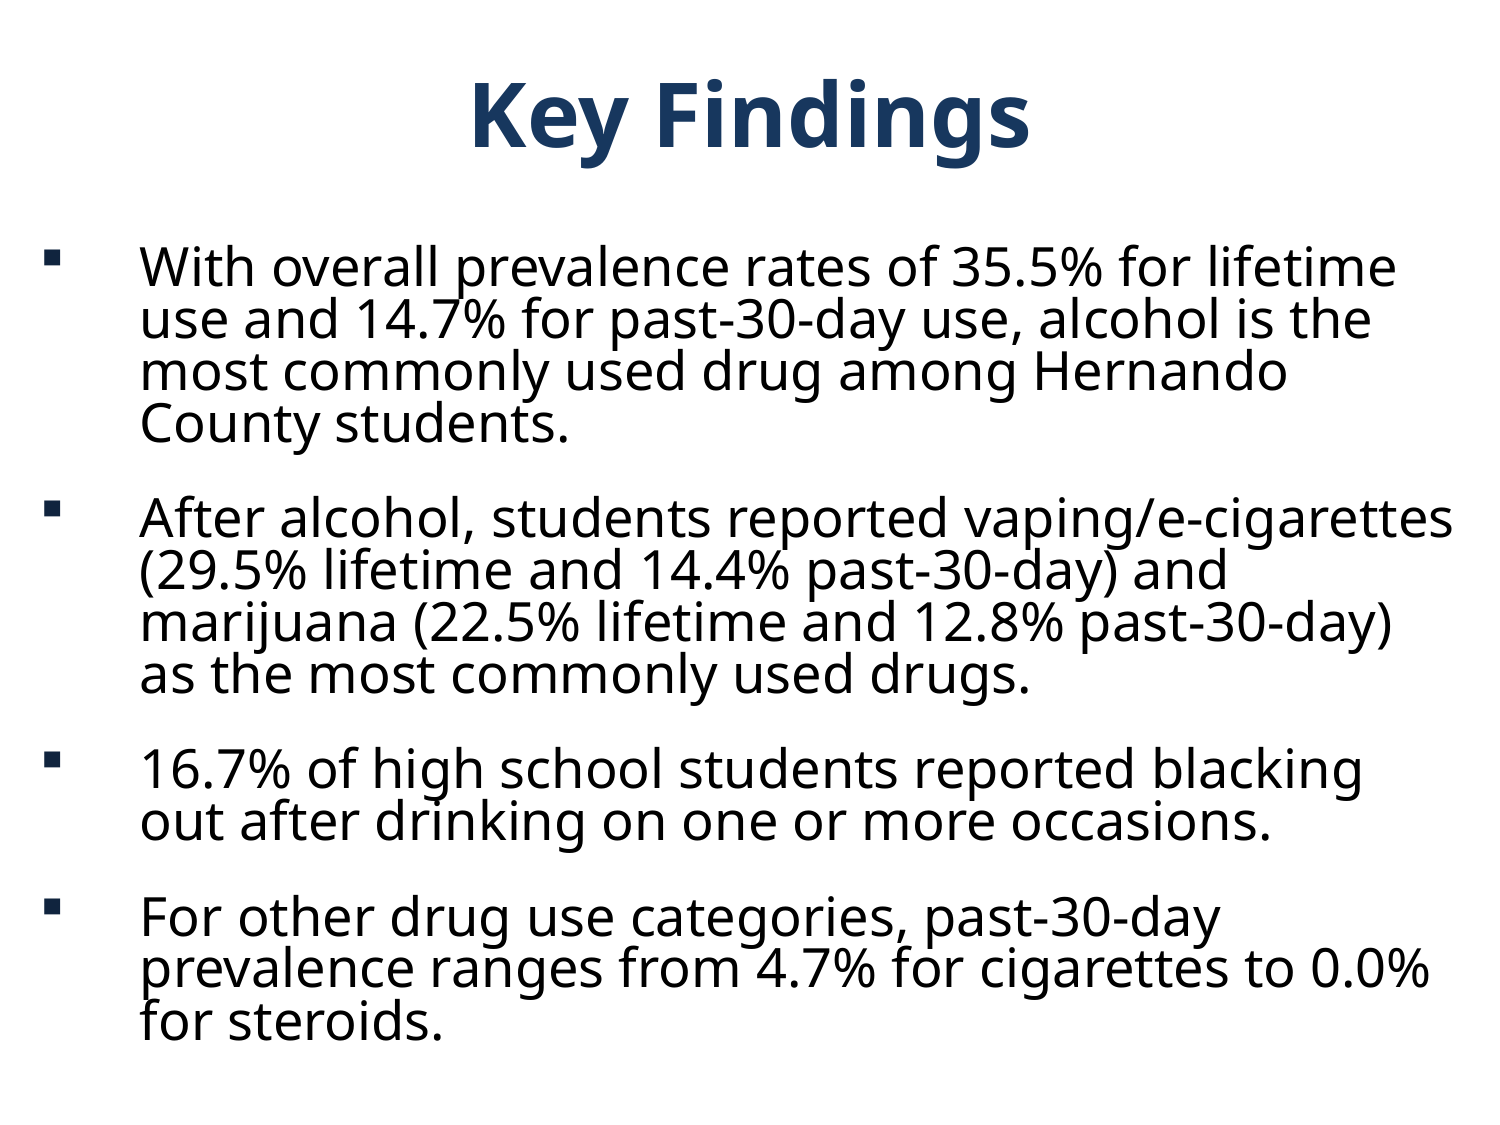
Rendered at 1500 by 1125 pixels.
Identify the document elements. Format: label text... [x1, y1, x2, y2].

text_box With overall prevalence rates of 35.5% for lifetime use and 14.7% for past-30-day use, alcohol is the most commonly used drug among Hernando County students. After alcohol, students reported vaping/e-cigarettes (29.5% lifetime and 14.4% past-30-day) and marijuana (22.5% lifetime and 12.8% past-30-day) as the most commonly used drugs. 16.7% of high school students reported blacking out after drinking on one or more occasions. For other drug use categories, past-30-day prevalence ranges from 4.7% for cigarettes to 0.0% for steroids. [24, 237, 1475, 963]
text_box Key Findings [37, 62, 1463, 174]
